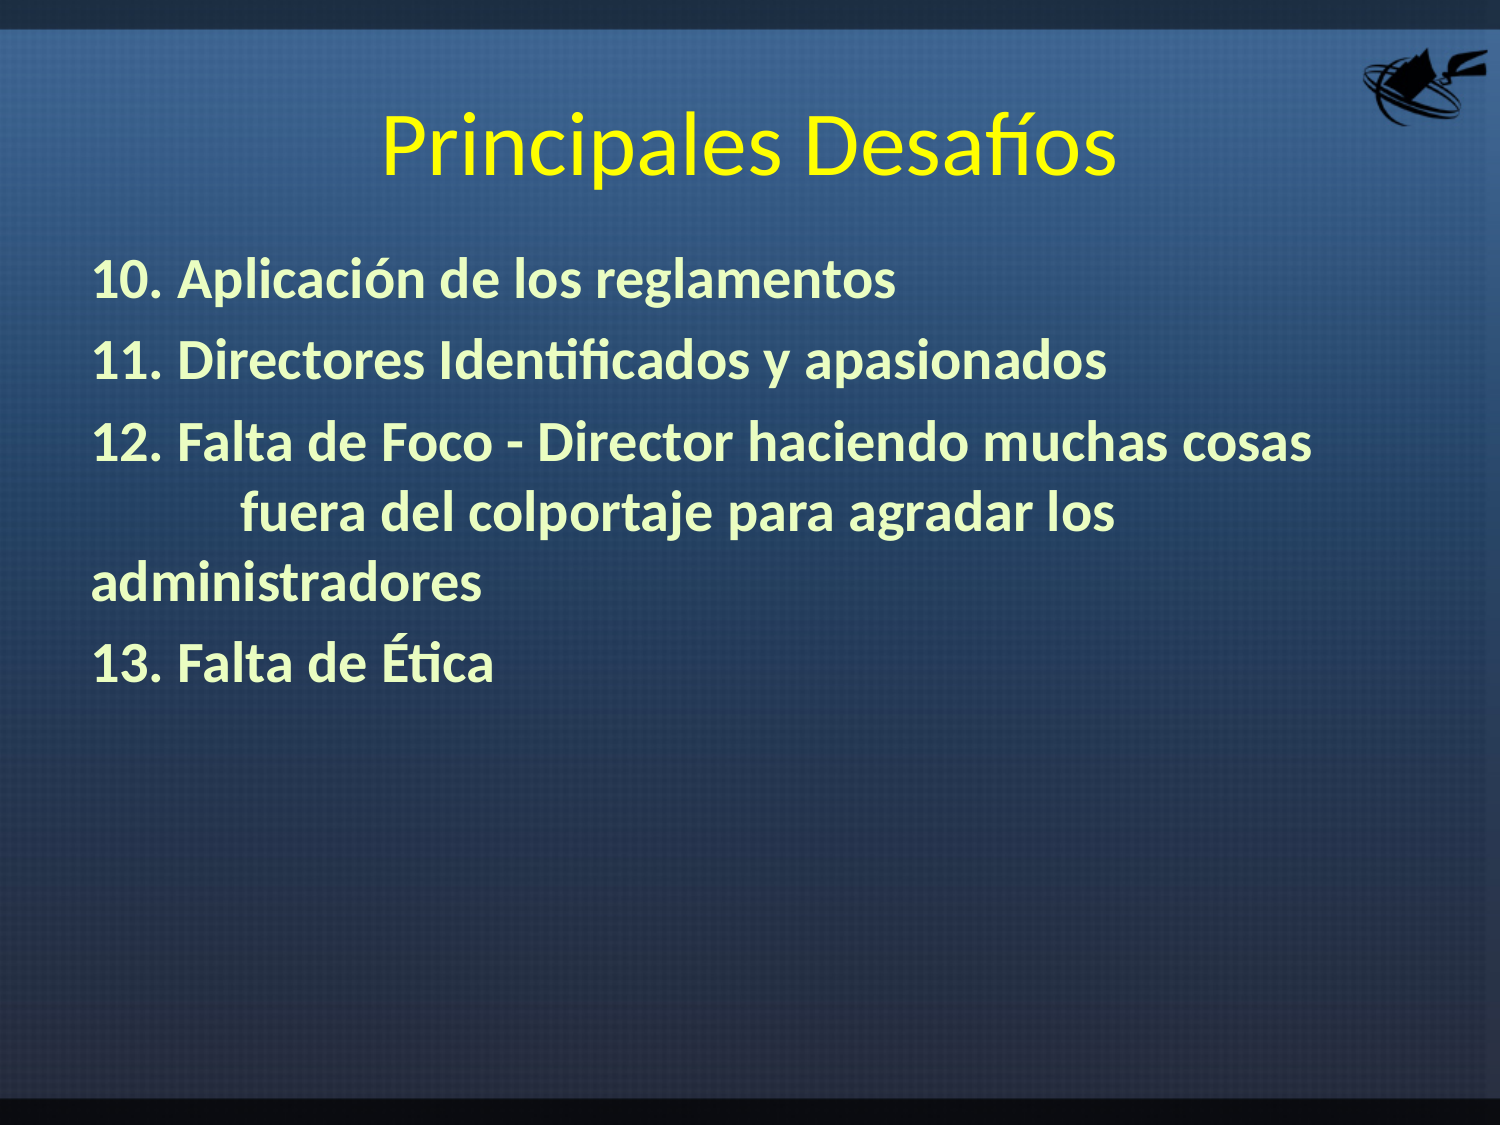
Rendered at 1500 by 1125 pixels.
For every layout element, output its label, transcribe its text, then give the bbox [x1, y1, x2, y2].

title Principales Desafíos [75, 45, 1425, 233]
list 10. Aplicación de los reglamentos 11. Directores Identificados y apasionados 12. Falta de Foco - Director haciendo muchas cosas fuera del colportaje para agradar los administradores 13. Falta de Ética [75, 232, 1400, 1055]
picture [0, 0, 1500, 1125]
